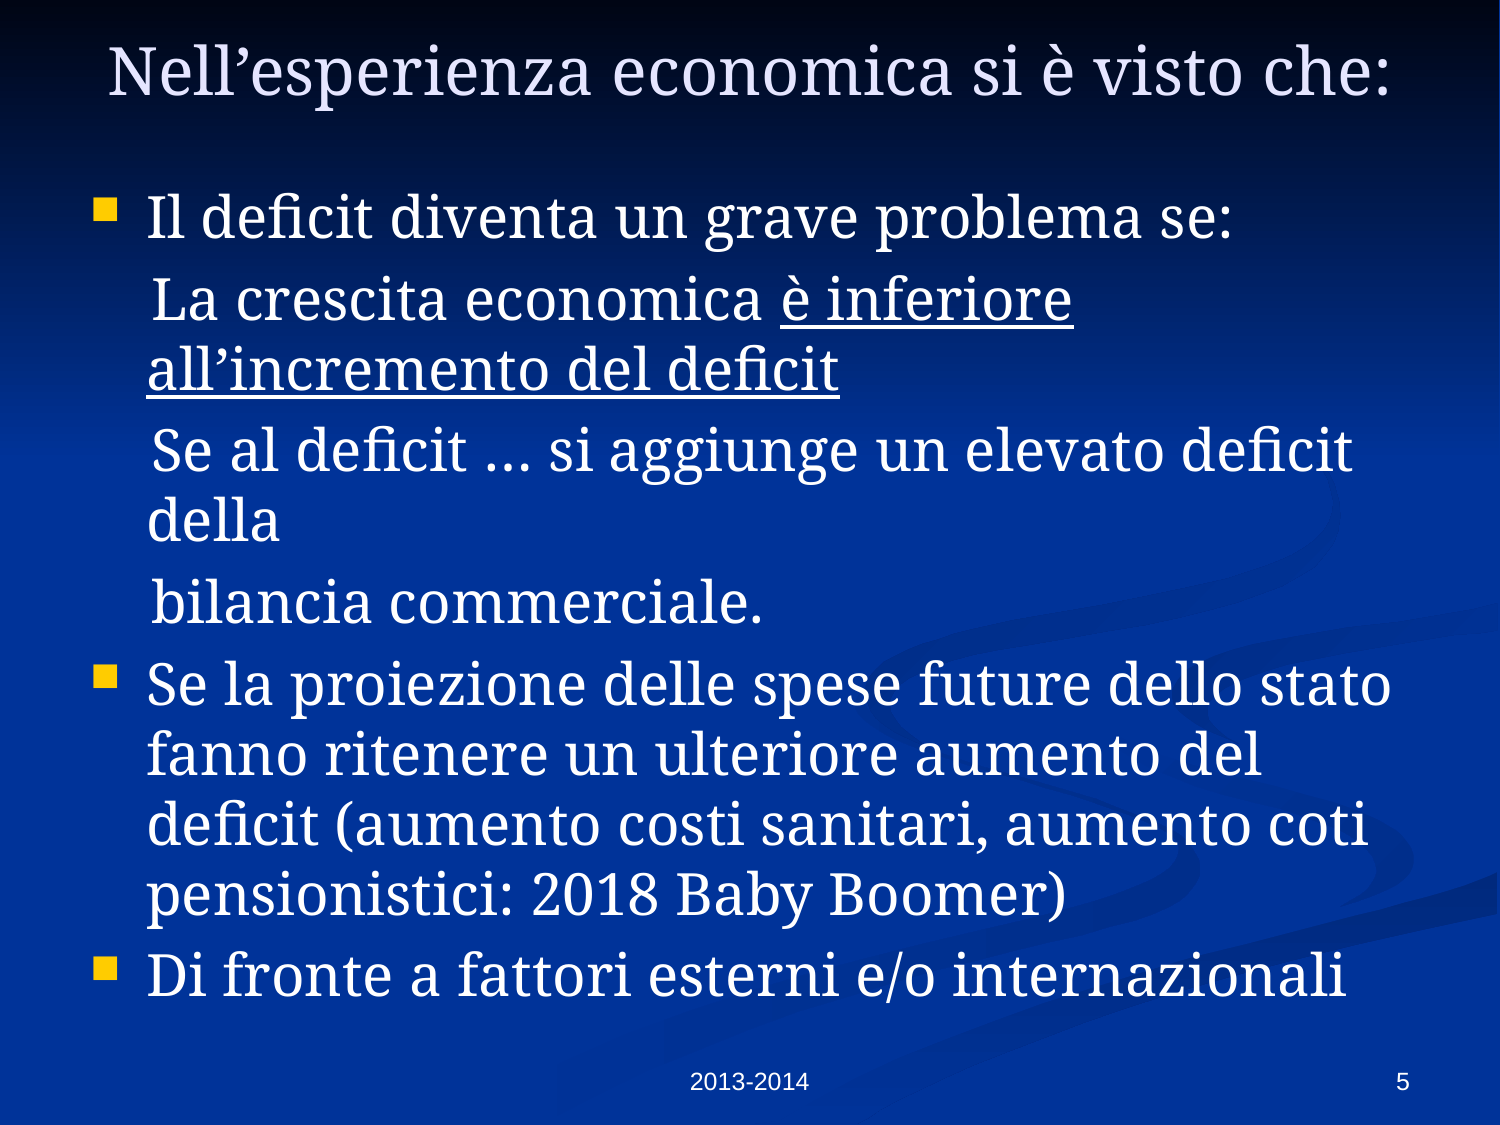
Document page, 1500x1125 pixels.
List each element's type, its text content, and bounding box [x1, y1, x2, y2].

footer 2013-2014 [512, 1024, 988, 1104]
slide_number 5 [1074, 1024, 1426, 1104]
title Nell’esperienza economica si è visto che: [74, 44, 1426, 172]
list Il deficit diventa un grave problema se: La crescita economica è inferiore all’incremento del deficit Se al deficit … si aggiunge un elevato deficit della bilancia commerciale. Se la proiezione delle spese future dello stato fanno ritenere un ulteriore aumento del deficit (aumento costi sanitari, aumento coti pensionistici: 2018 Baby Boomer) Di fronte a fattori esterni e/o internazionali [74, 172, 1426, 1006]
